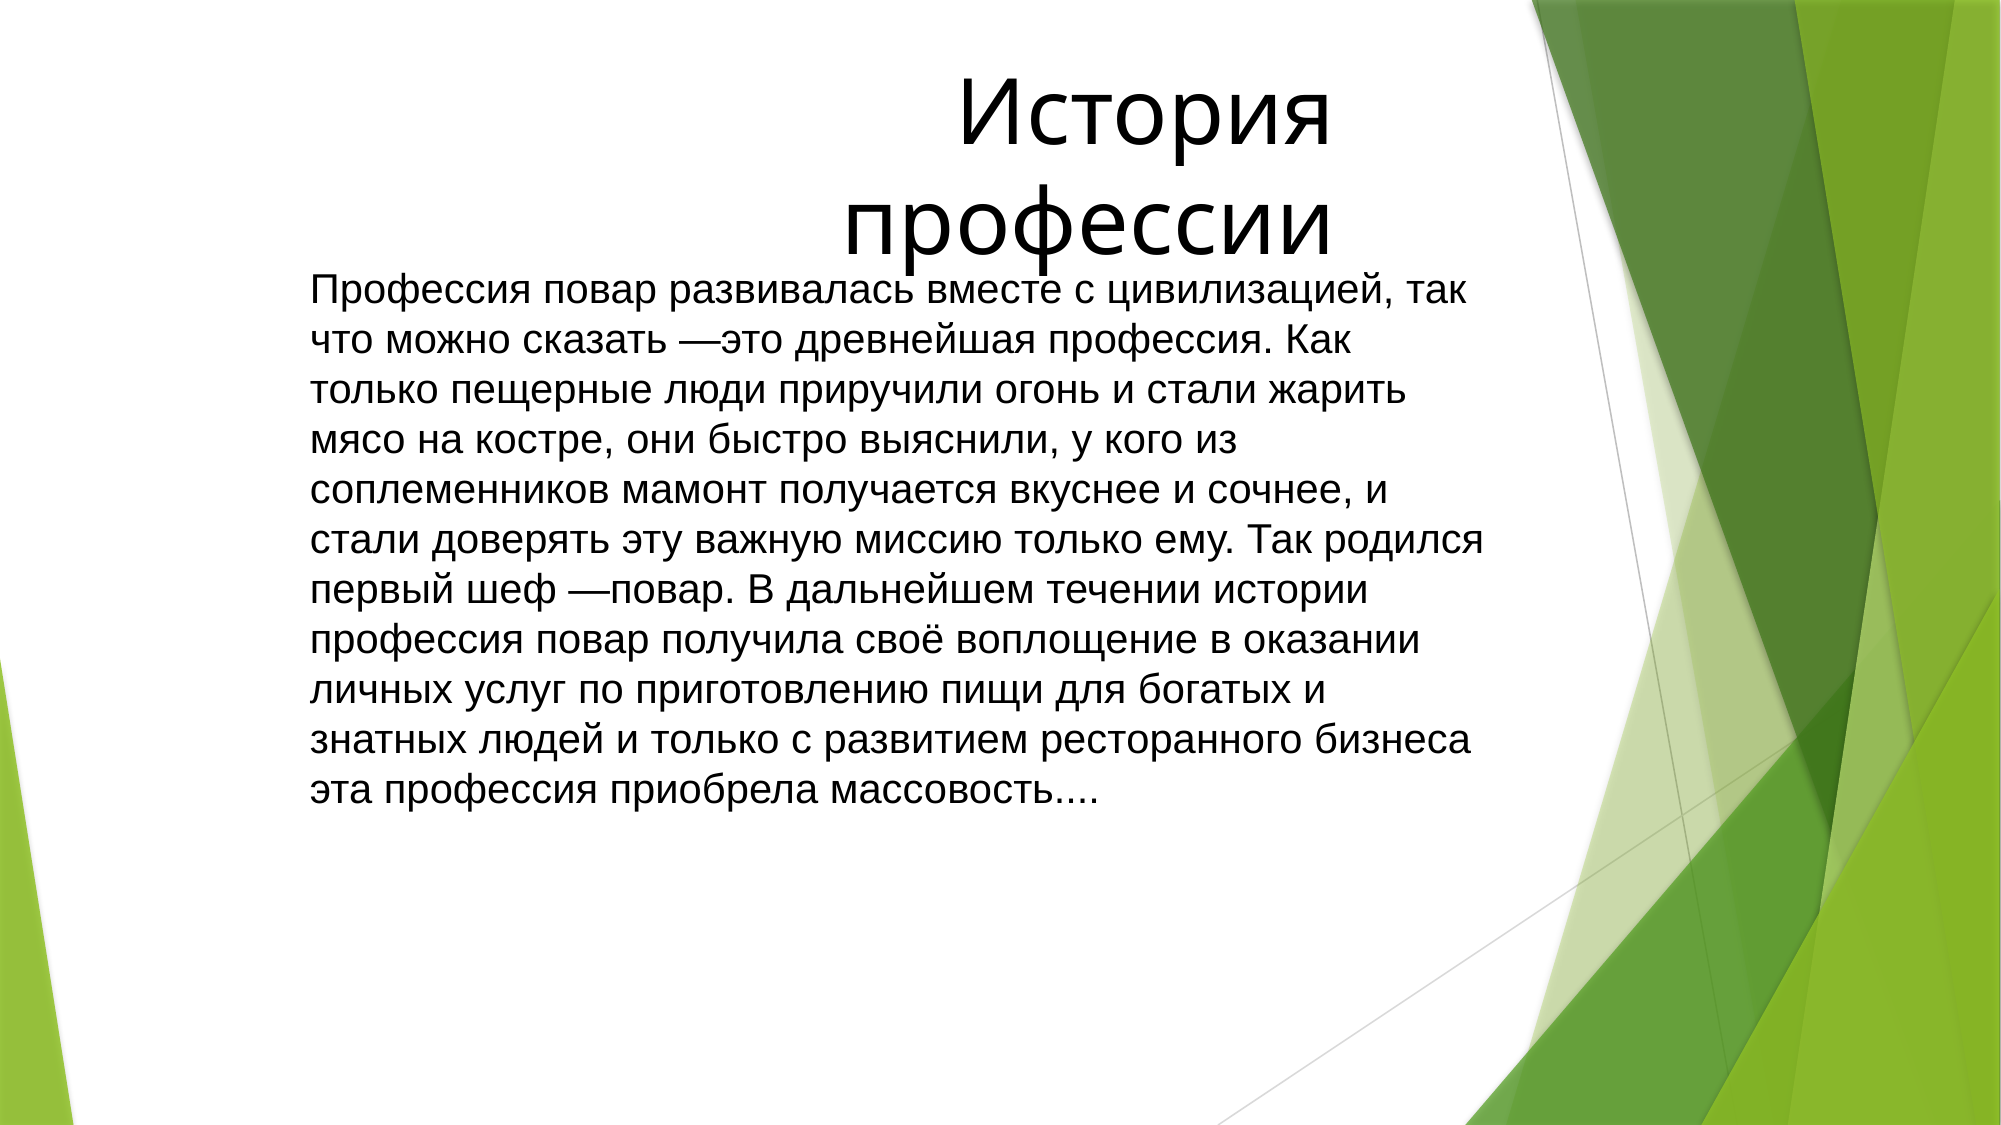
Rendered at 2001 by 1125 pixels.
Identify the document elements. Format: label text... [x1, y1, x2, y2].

text_box Профессия повар развивалась вместе с цивилизацией, так что можно сказать —это древнейшая профессия. Как только пещерные люди приручили огонь и стали жарить мясо на костре, они быстро выяснили, у кого из соплеменников мамонт получается вкуснее и сочнее, и стали доверять эту важную миссию только ему. Так родился первый шеф —повар. В дальнейшем течении истории профессия повар получила своё воплощение в оказании личных услуг по приготовлению пищи для богатых и знатных людей и только с развитием ресторанного бизнеса эта профессия приобрела массовость.... [295, 254, 1500, 820]
text_box История профессии [430, 45, 1350, 280]
